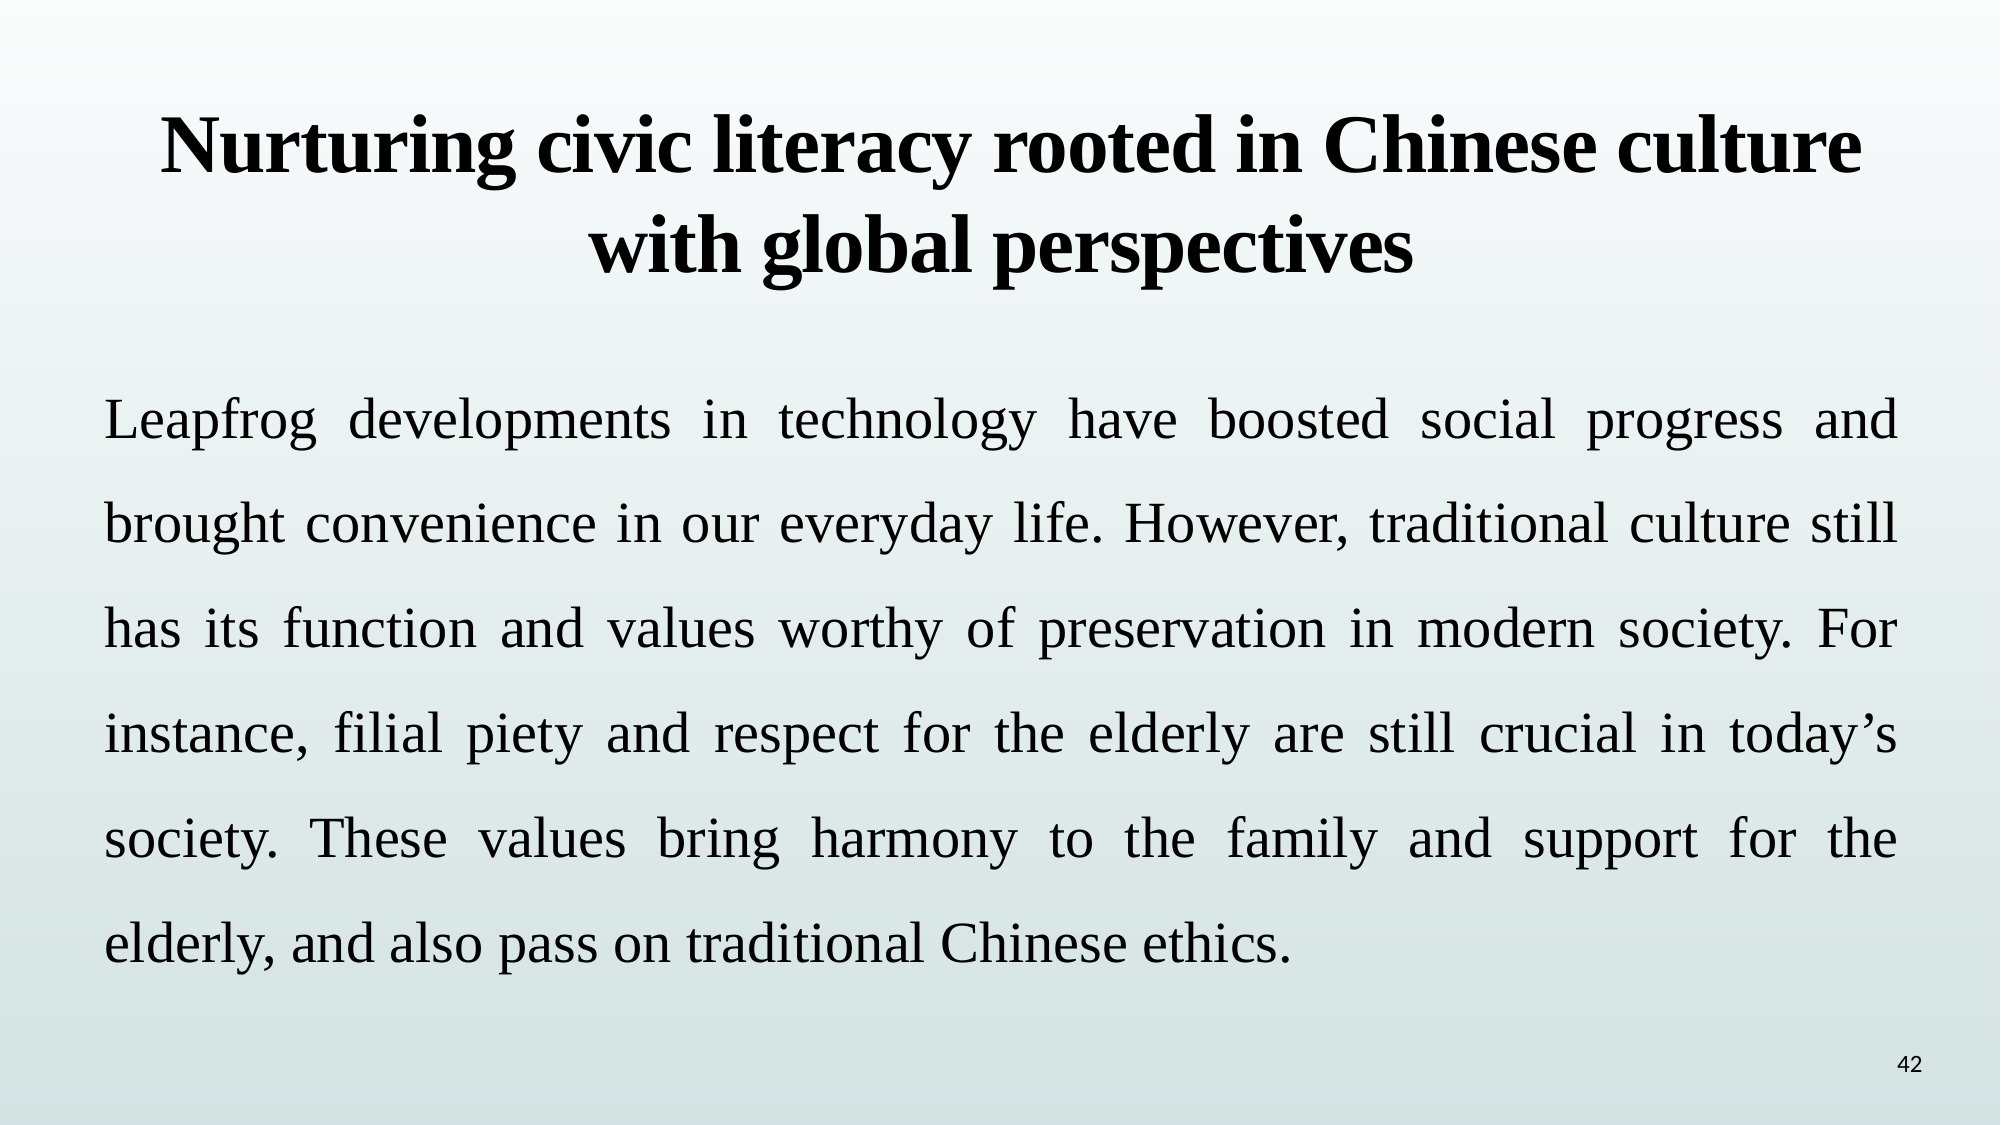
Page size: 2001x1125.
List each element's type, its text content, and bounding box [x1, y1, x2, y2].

slide_number 42 [1722, 1032, 1938, 1093]
list Leapfrog developments in technology have boosted social progress and brought convenience in our everyday life. However, traditional culture still has its function and values worthy of preservation in modern society. For instance, filial piety and respect for the elderly are still crucial in today’s society. These values bring harmony to the family and support for the elderly, and also pass on traditional Chinese ethics. [104, 337, 1900, 964]
title Nurturing civic literacy rooted in Chinese culture with global perspectives [66, 101, 1938, 297]
